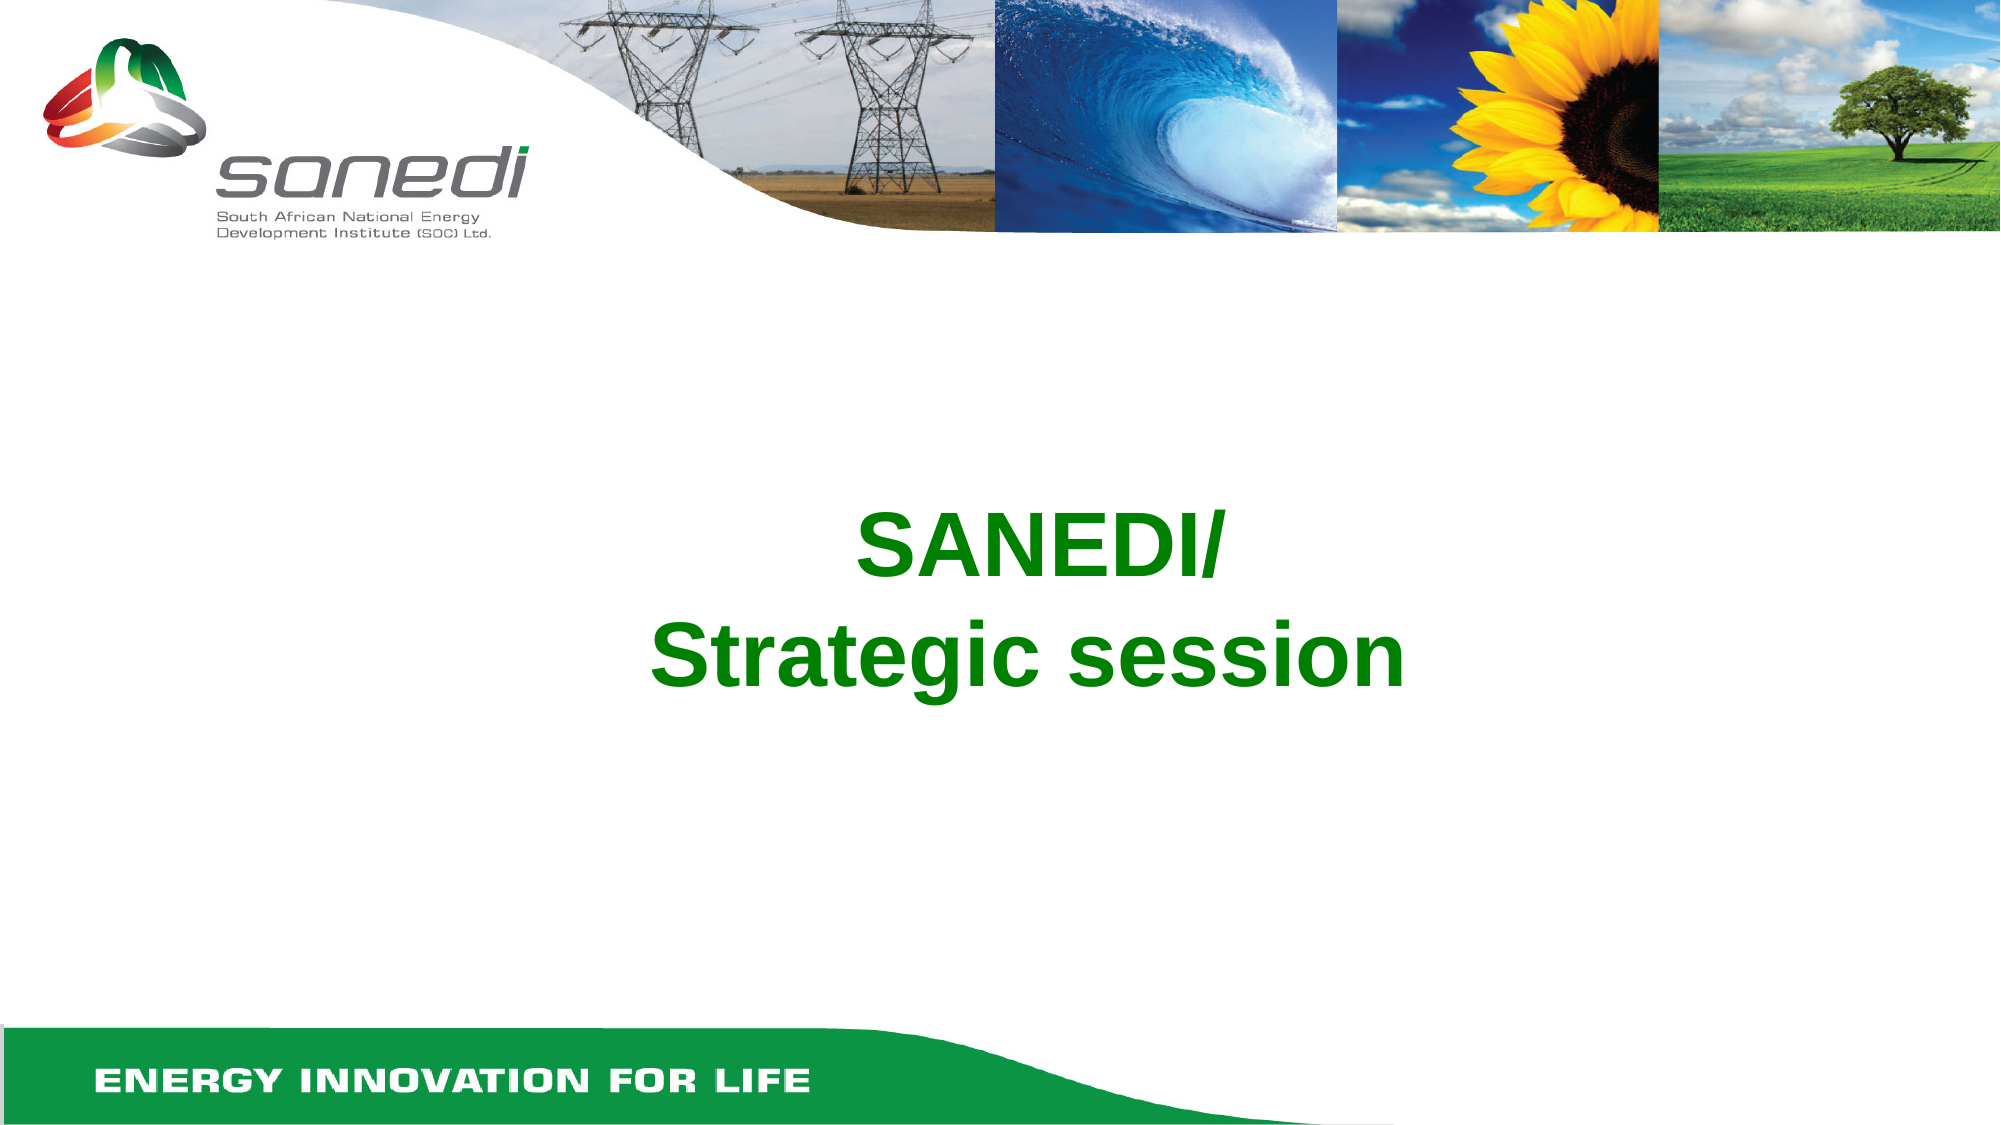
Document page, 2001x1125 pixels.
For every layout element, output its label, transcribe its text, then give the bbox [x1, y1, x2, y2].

picture [0, 0, 2000, 249]
title SANEDI/ Strategic session [385, 559, 1698, 630]
picture [0, 1024, 1394, 1125]
